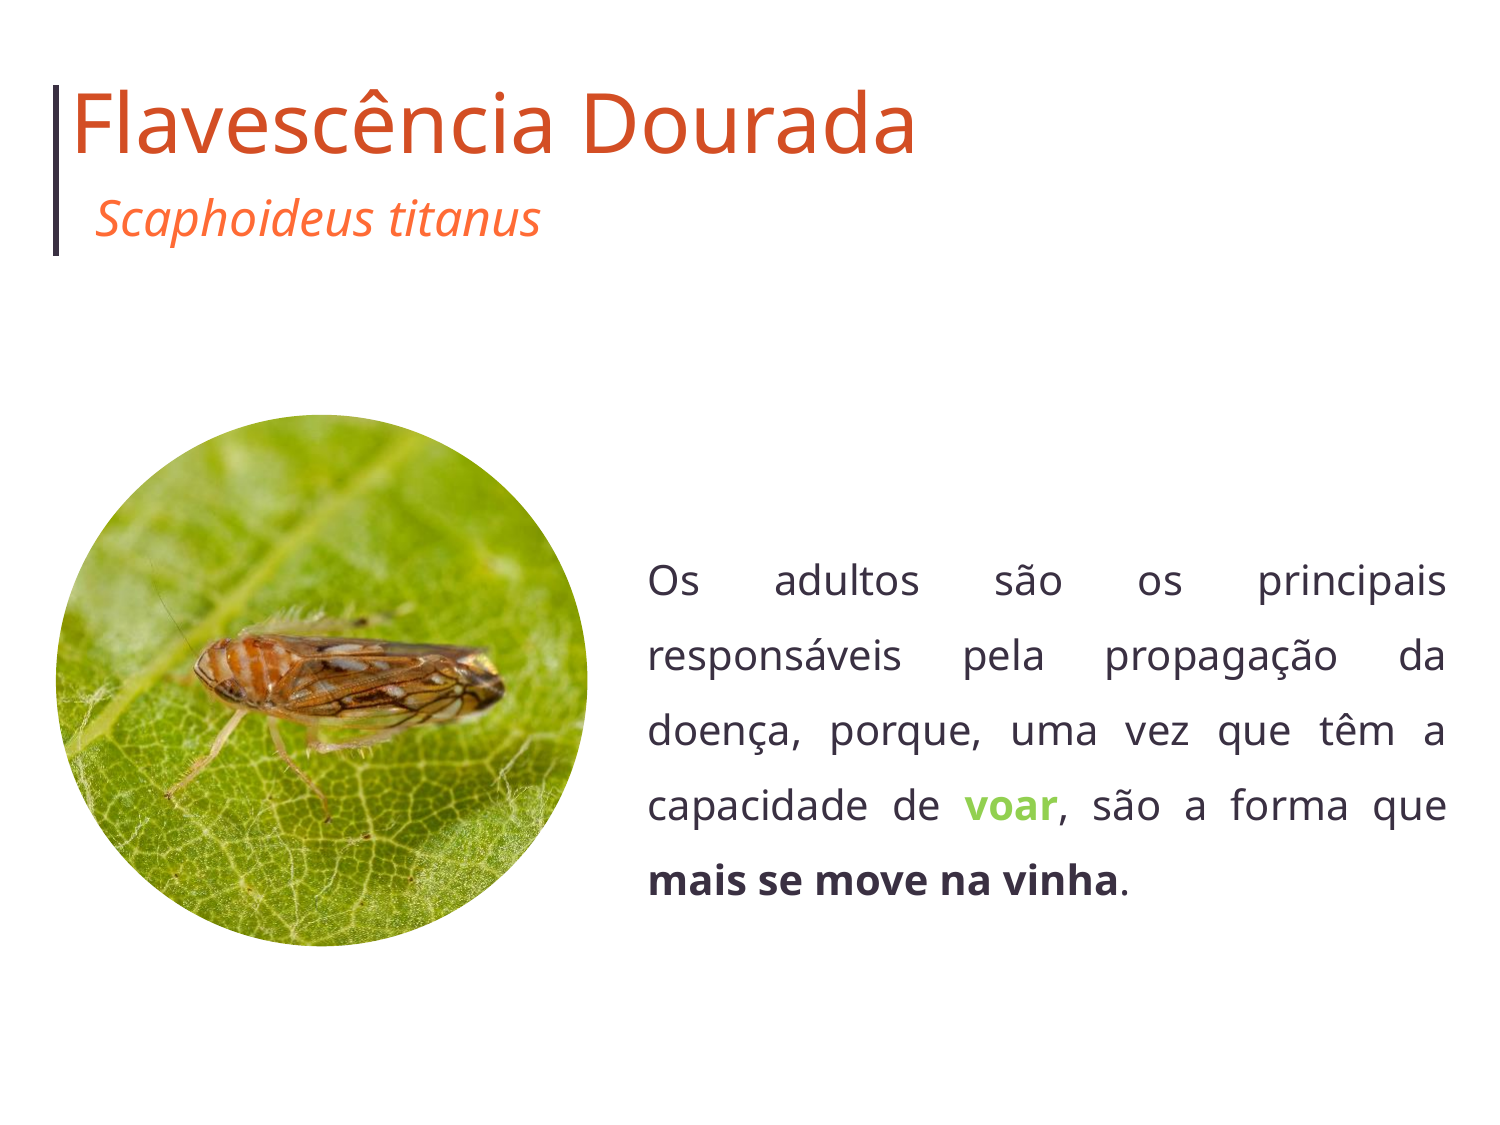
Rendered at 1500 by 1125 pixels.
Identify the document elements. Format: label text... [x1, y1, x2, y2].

text_box Os adultos são os principais responsáveis pela propagação da doença, porque, uma vez que têm a capacidade de voar, são a forma que mais se move na vinha. [632, 521, 1463, 912]
picture [55, 414, 588, 947]
text_box Flavescência Dourada [55, 62, 1153, 178]
text_box Scaphoideus titanus [80, 178, 809, 254]
